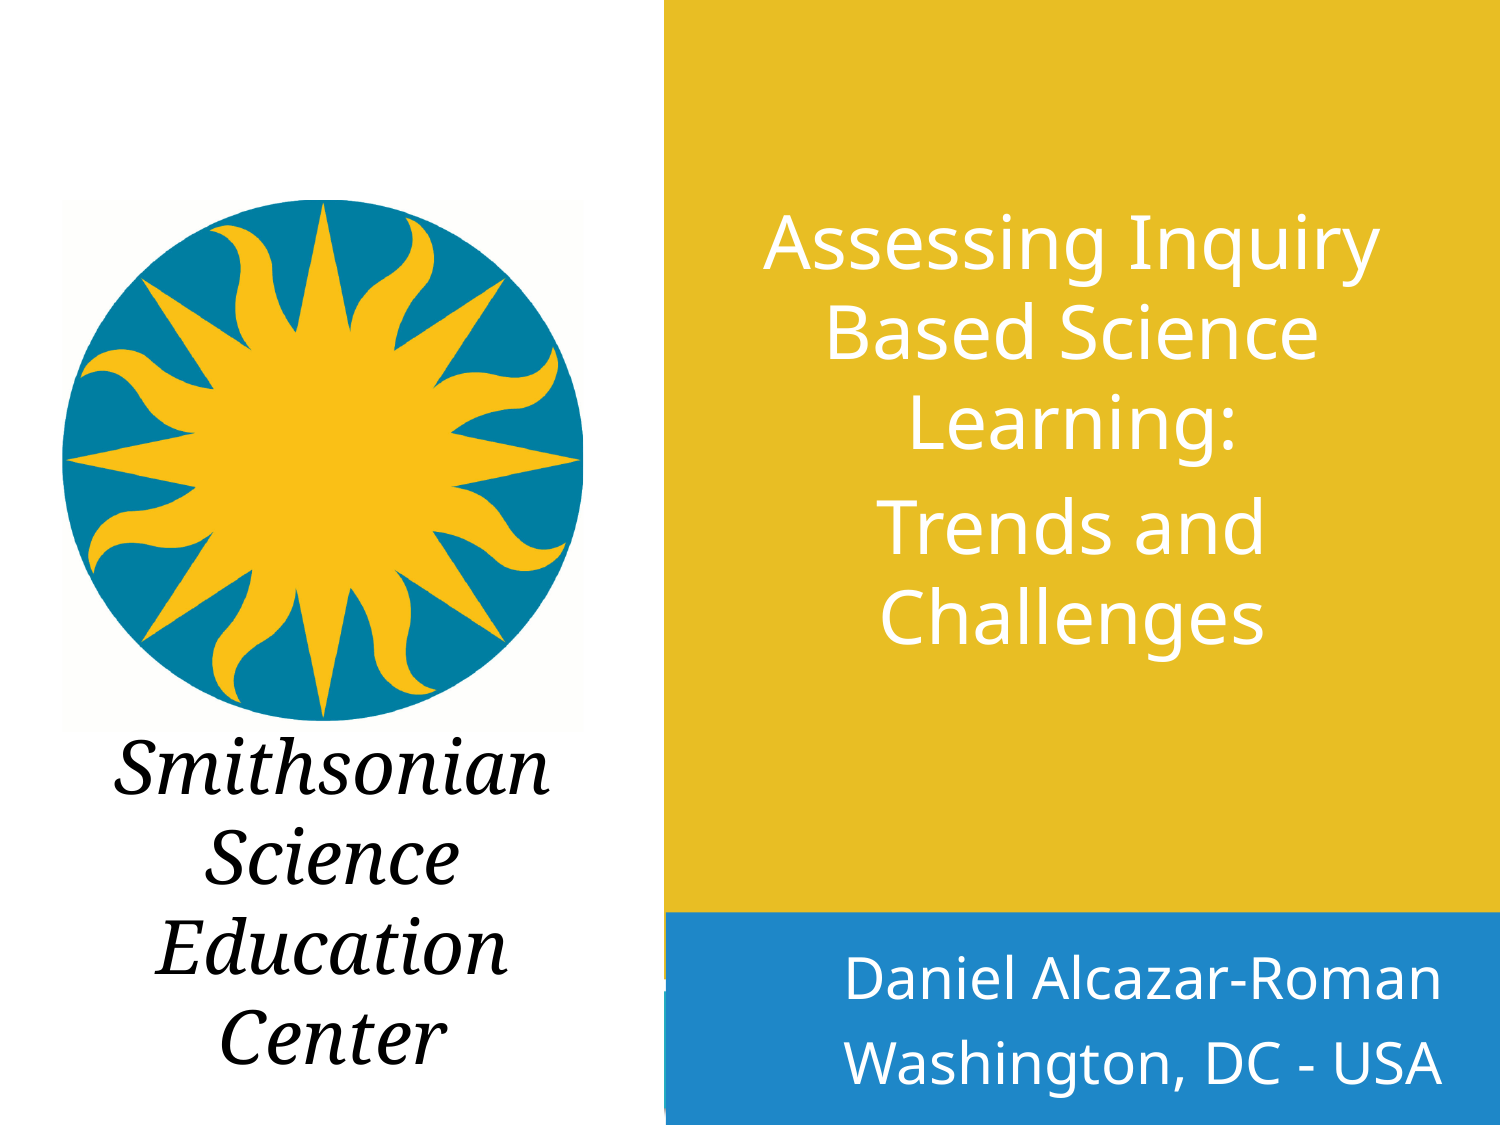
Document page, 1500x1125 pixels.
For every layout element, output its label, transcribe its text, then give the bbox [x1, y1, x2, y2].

text_box [0, 0, 664, 1125]
subtitle Daniel Alcazar-Roman Washington, DC - USA [691, 912, 1458, 1125]
text_box Smithsonian Science Education Center [16, 712, 650, 1087]
picture [70, 206, 576, 715]
text_box Assessing Inquiry Based Science Learning: Trends and Challenges [691, 187, 1454, 667]
picture [343, 199, 584, 435]
picture [62, 481, 584, 732]
picture [62, 199, 303, 440]
text_box [664, 911, 1500, 1125]
